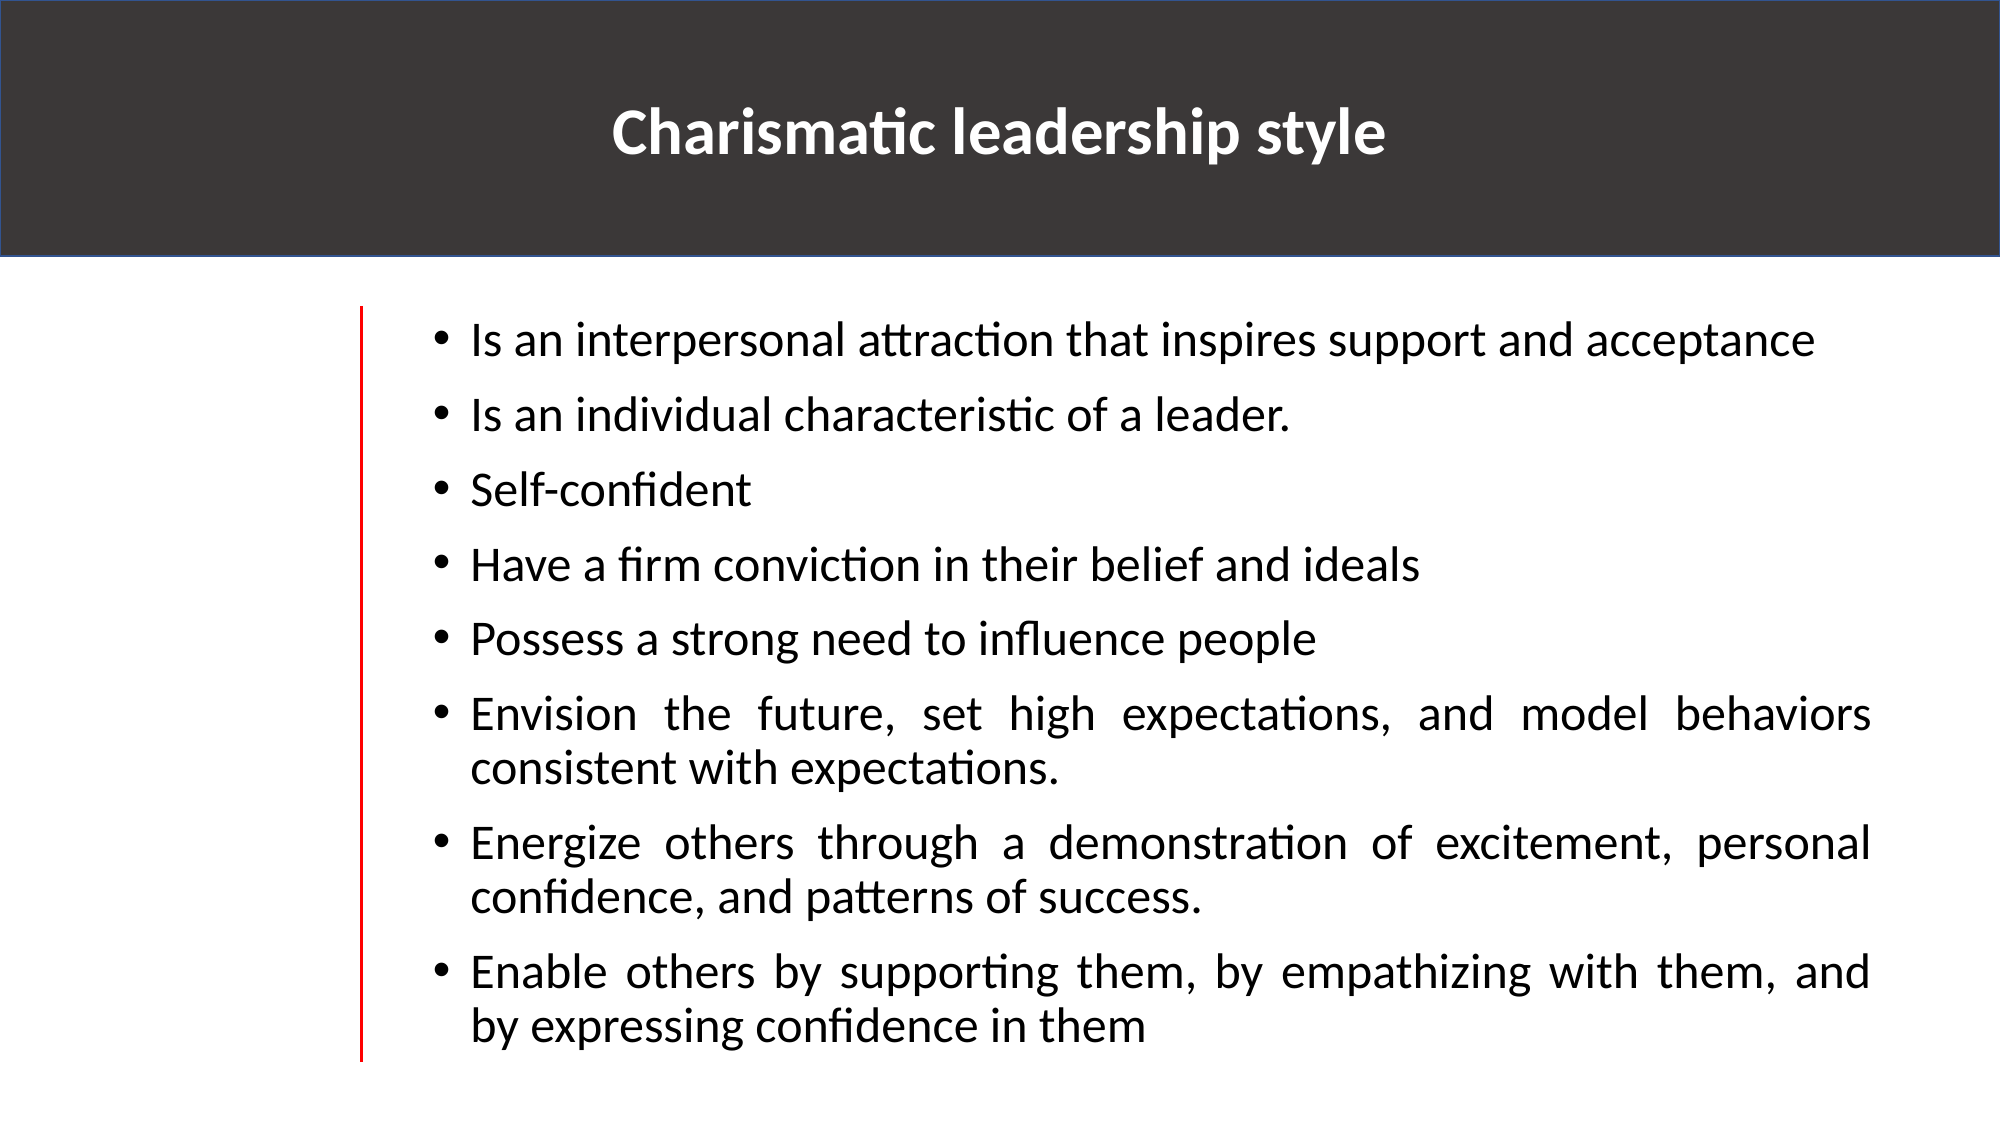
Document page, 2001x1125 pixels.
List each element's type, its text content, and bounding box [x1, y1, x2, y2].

list Is an interpersonal attraction that inspires support and acceptance Is an individual characteristic of a leader. Self-confident Have a firm conviction in their belief and ideals Possess a strong need to influence people Envision the future, set high expectations, and model behaviors consistent with expectations. Energize others through a demonstration of excitement, personal confidence, and patterns of success. Enable others by supporting them, by empathizing with them, and by expressing confidence in them [417, 305, 1888, 1074]
text_box Charismatic leadership style [0, 0, 2000, 257]
